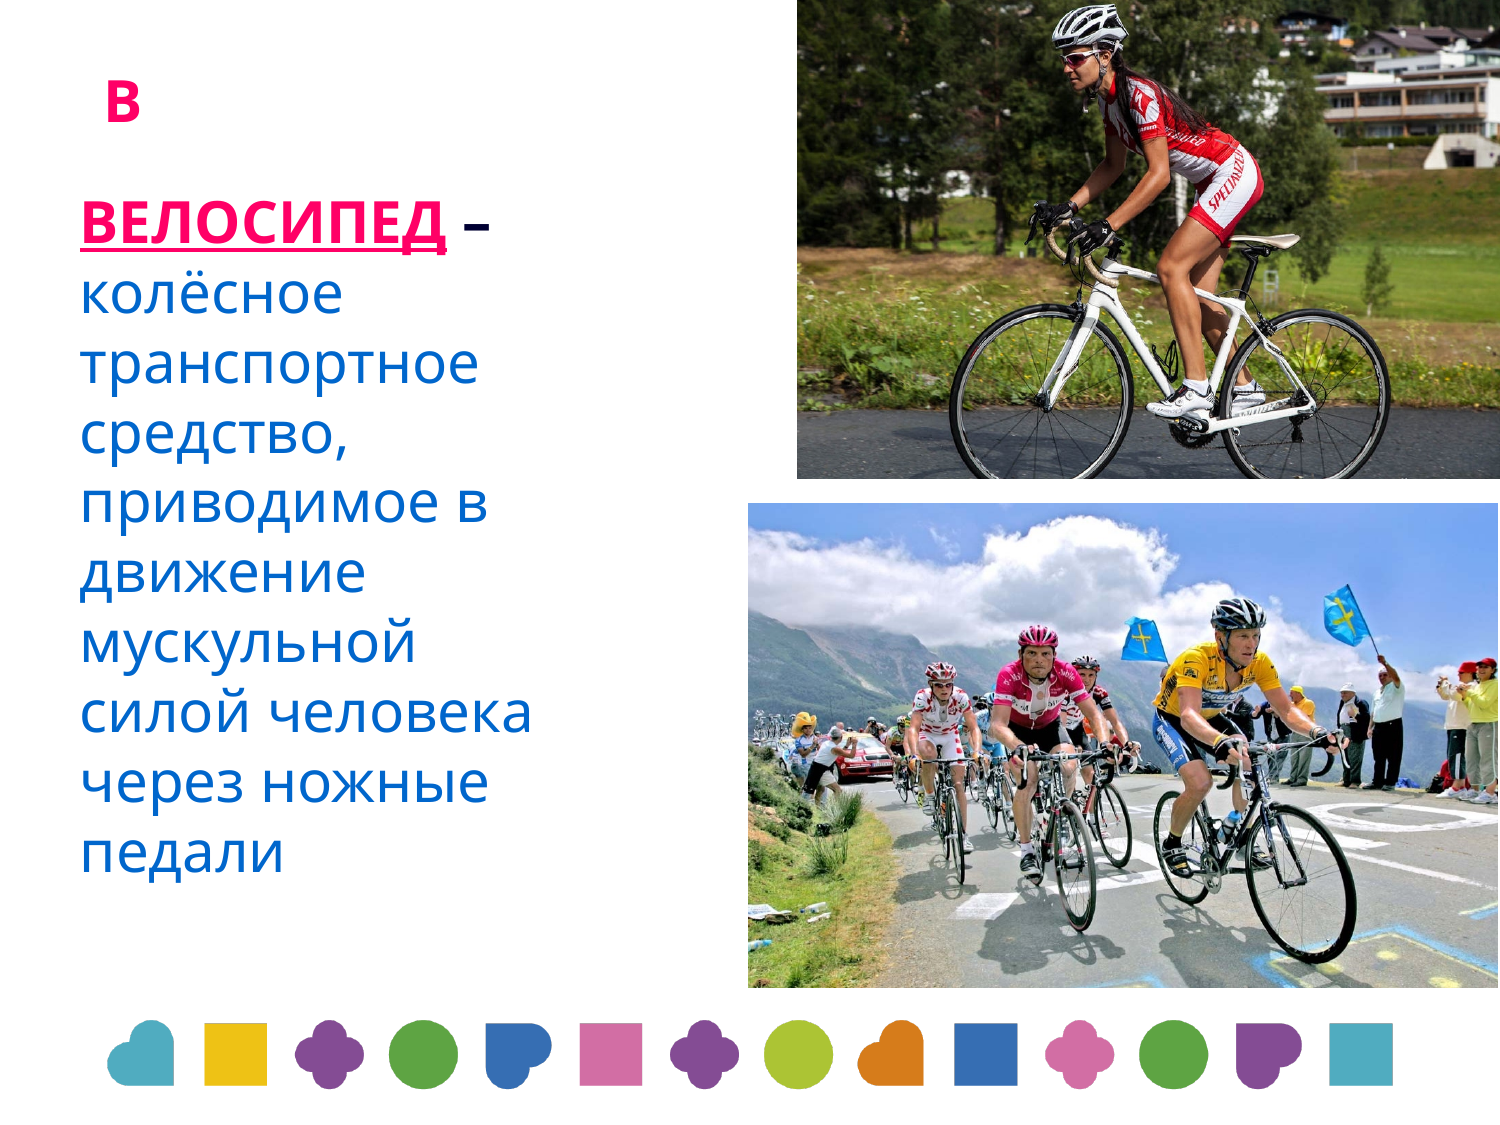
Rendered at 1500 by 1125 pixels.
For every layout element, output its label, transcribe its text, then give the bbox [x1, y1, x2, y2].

picture [747, 503, 1498, 988]
picture [99, 1011, 1400, 1112]
text_box ВЕЛОСИПЕД – колёсное транспортное средство, приводимое в движение мускульной силой человека через ножные педали [64, 177, 559, 948]
picture [797, 0, 1500, 479]
title В [103, 59, 797, 215]
